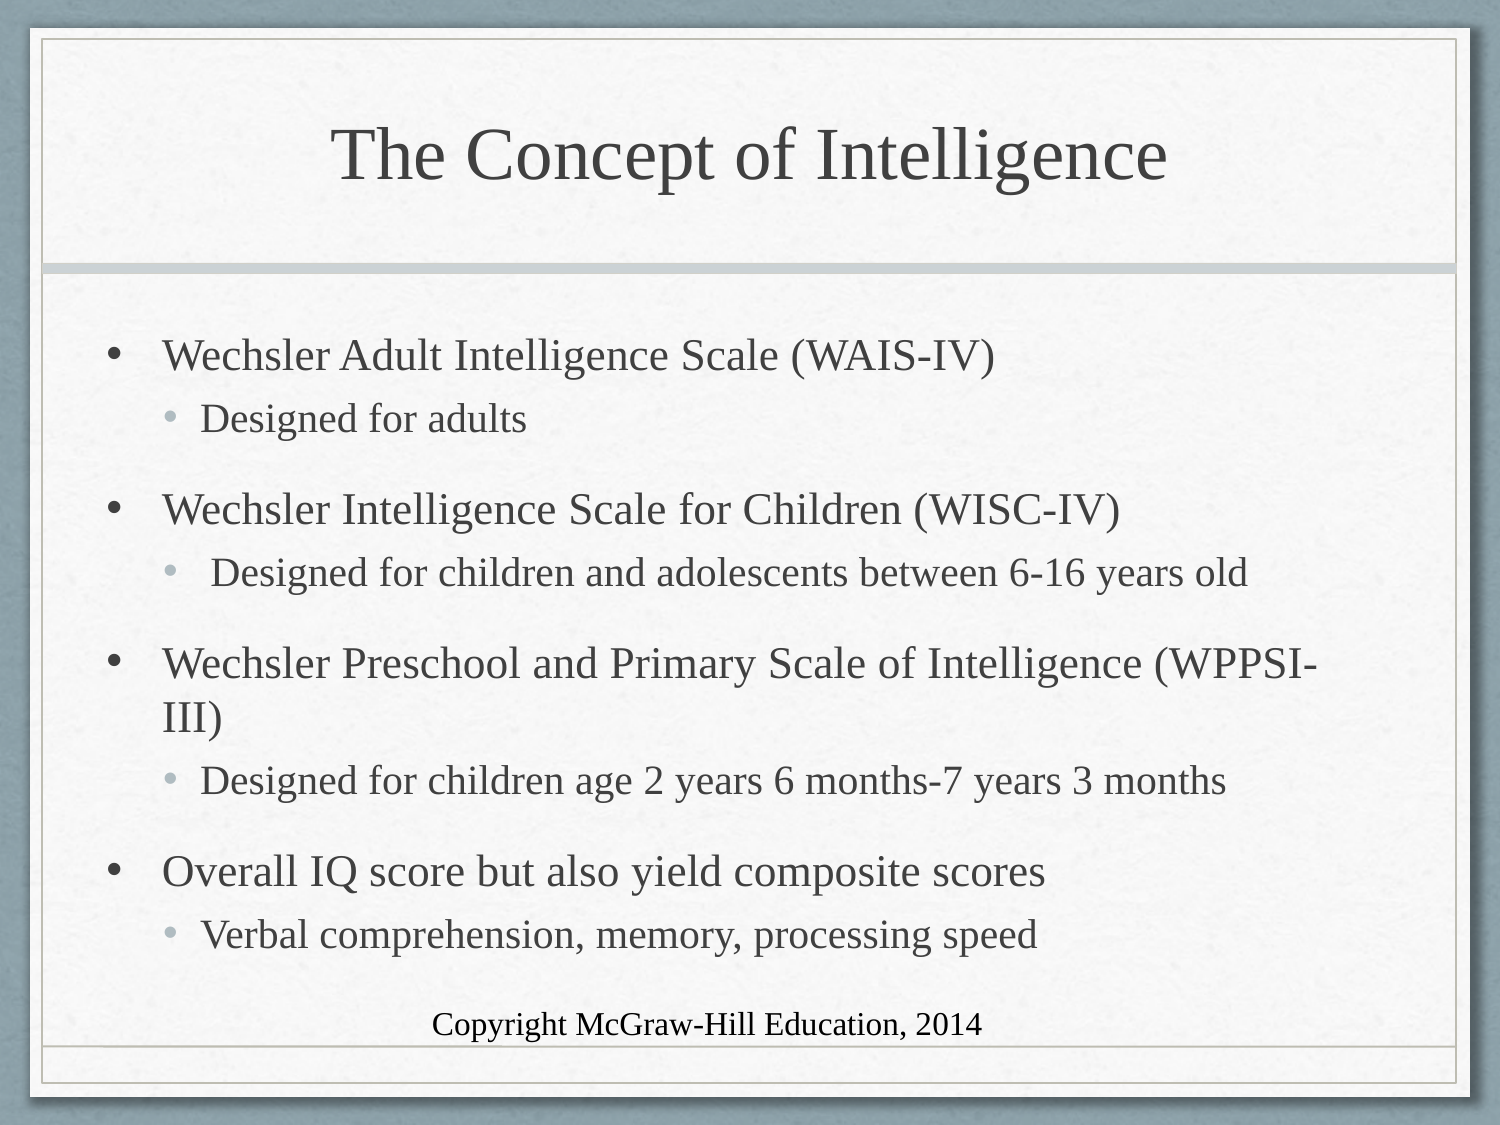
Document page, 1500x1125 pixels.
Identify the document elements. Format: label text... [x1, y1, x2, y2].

picture [30, 28, 1470, 1097]
list Wechsler Adult Intelligence Scale (WAIS-IV) Designed for adults Wechsler Intelligence Scale for Children (WISC-IV) Designed for children and adolescents between 6-16 years old Wechsler Preschool and Primary Scale of Intelligence (WPPSI-III) Designed for children age 2 years 6 months-7 years 3 months Overall IQ score but also yield composite scores Verbal comprehension, memory, processing speed [91, 317, 1393, 968]
text_box Copyright McGraw-Hill Education, 2014 [274, 994, 1141, 1050]
title The Concept of Intelligence [147, 40, 1353, 260]
